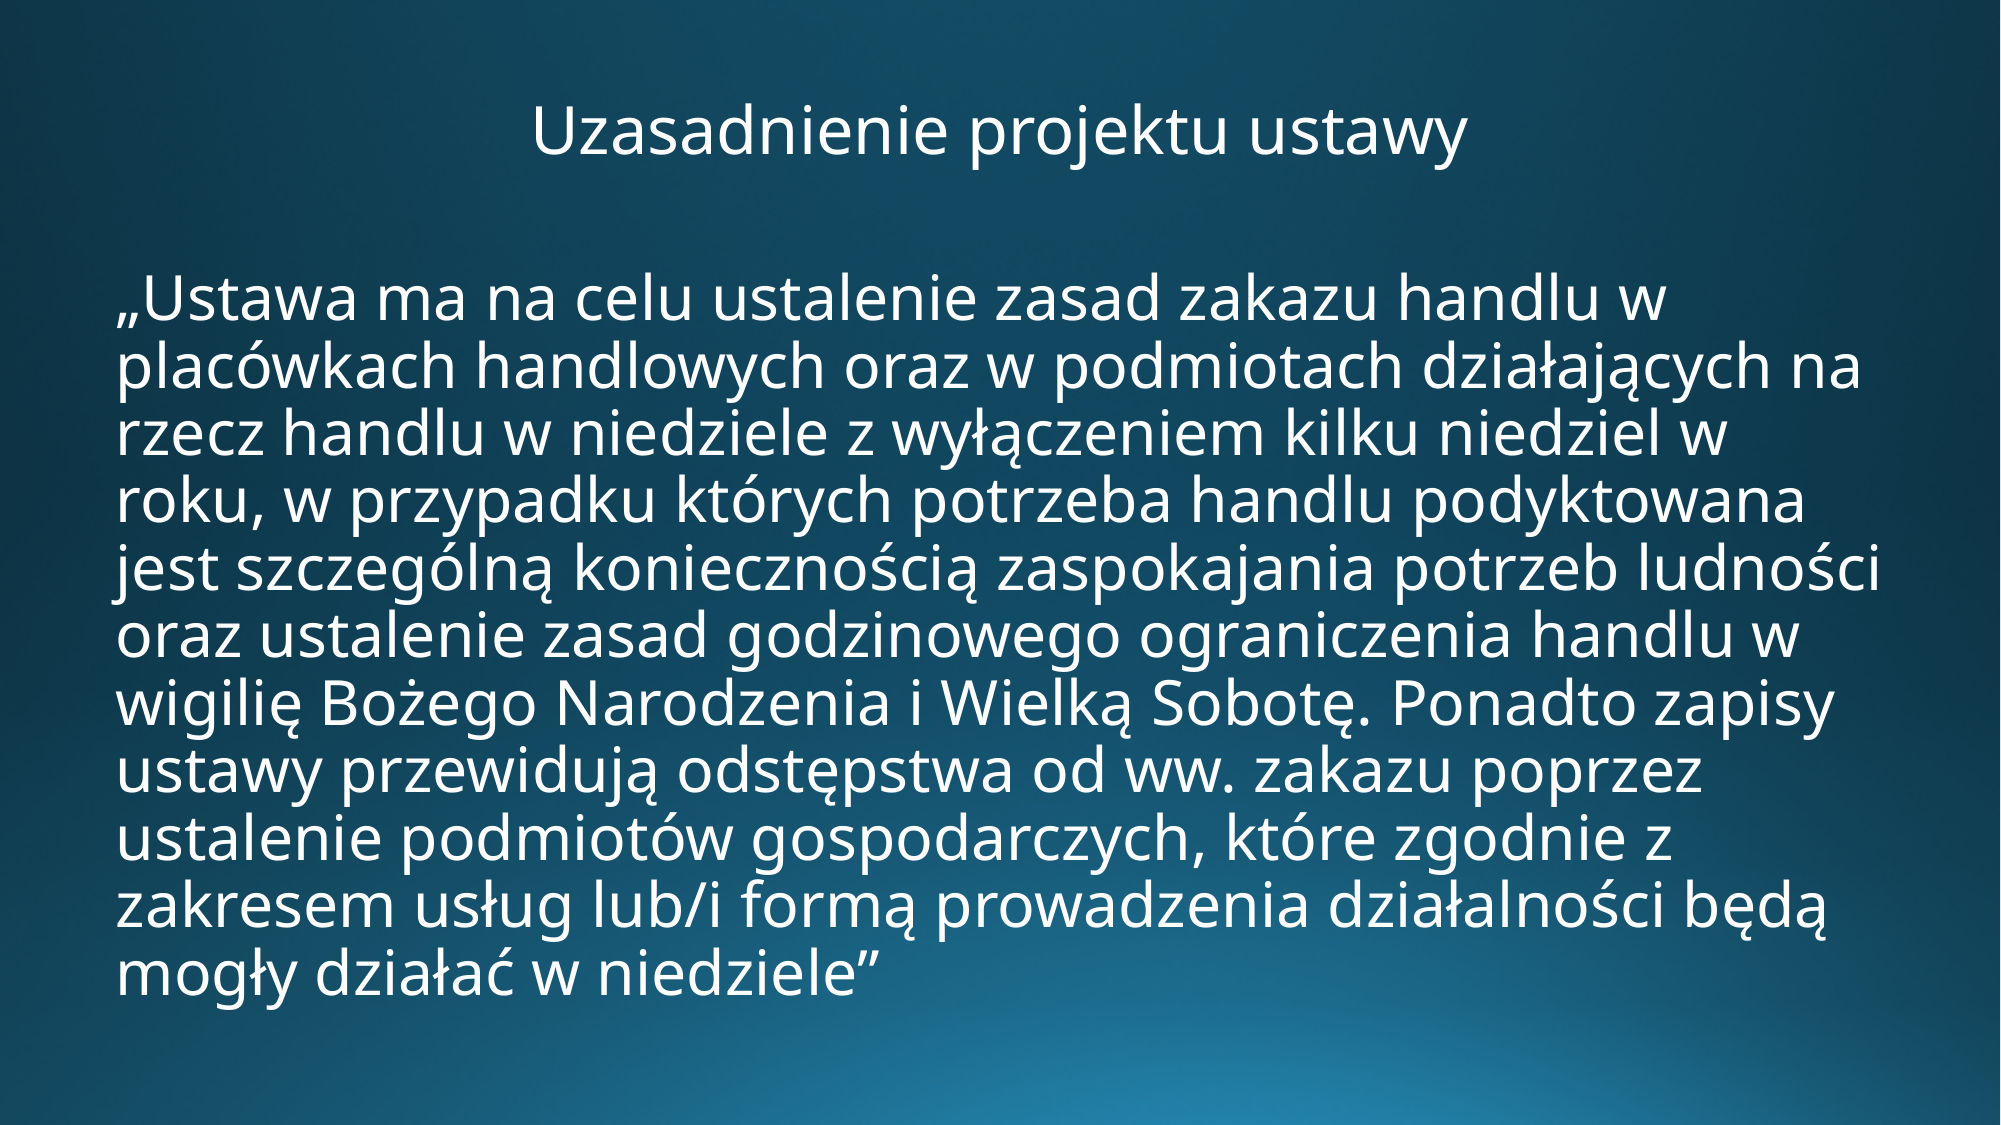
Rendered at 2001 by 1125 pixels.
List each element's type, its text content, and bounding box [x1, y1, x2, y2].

list „Ustawa ma na celu ustalenie zasad zakazu handlu w placówkach handlowych oraz w podmiotach działających na rzecz handlu w niedziele z wyłączeniem kilku niedziel w roku, w przypadku których potrzeba handlu podyktowana jest szczególną koniecznością zaspokajania potrzeb ludności oraz ustalenie zasad godzinowego ograniczenia handlu w wigilię Bożego Narodzenia i Wielką Sobotę. Ponadto zapisy ustawy przewidują odstępstwa od ww. zakazu poprzez ustalenie podmiotów gospodarczych, które zgodnie z zakresem usług lub/i formą prowadzenia działalności będą mogły działać w niedziele” [100, 259, 1906, 1050]
title Uzasadnienie projektu ustawy [137, 59, 1863, 206]
picture [0, 0, 2001, 1125]
